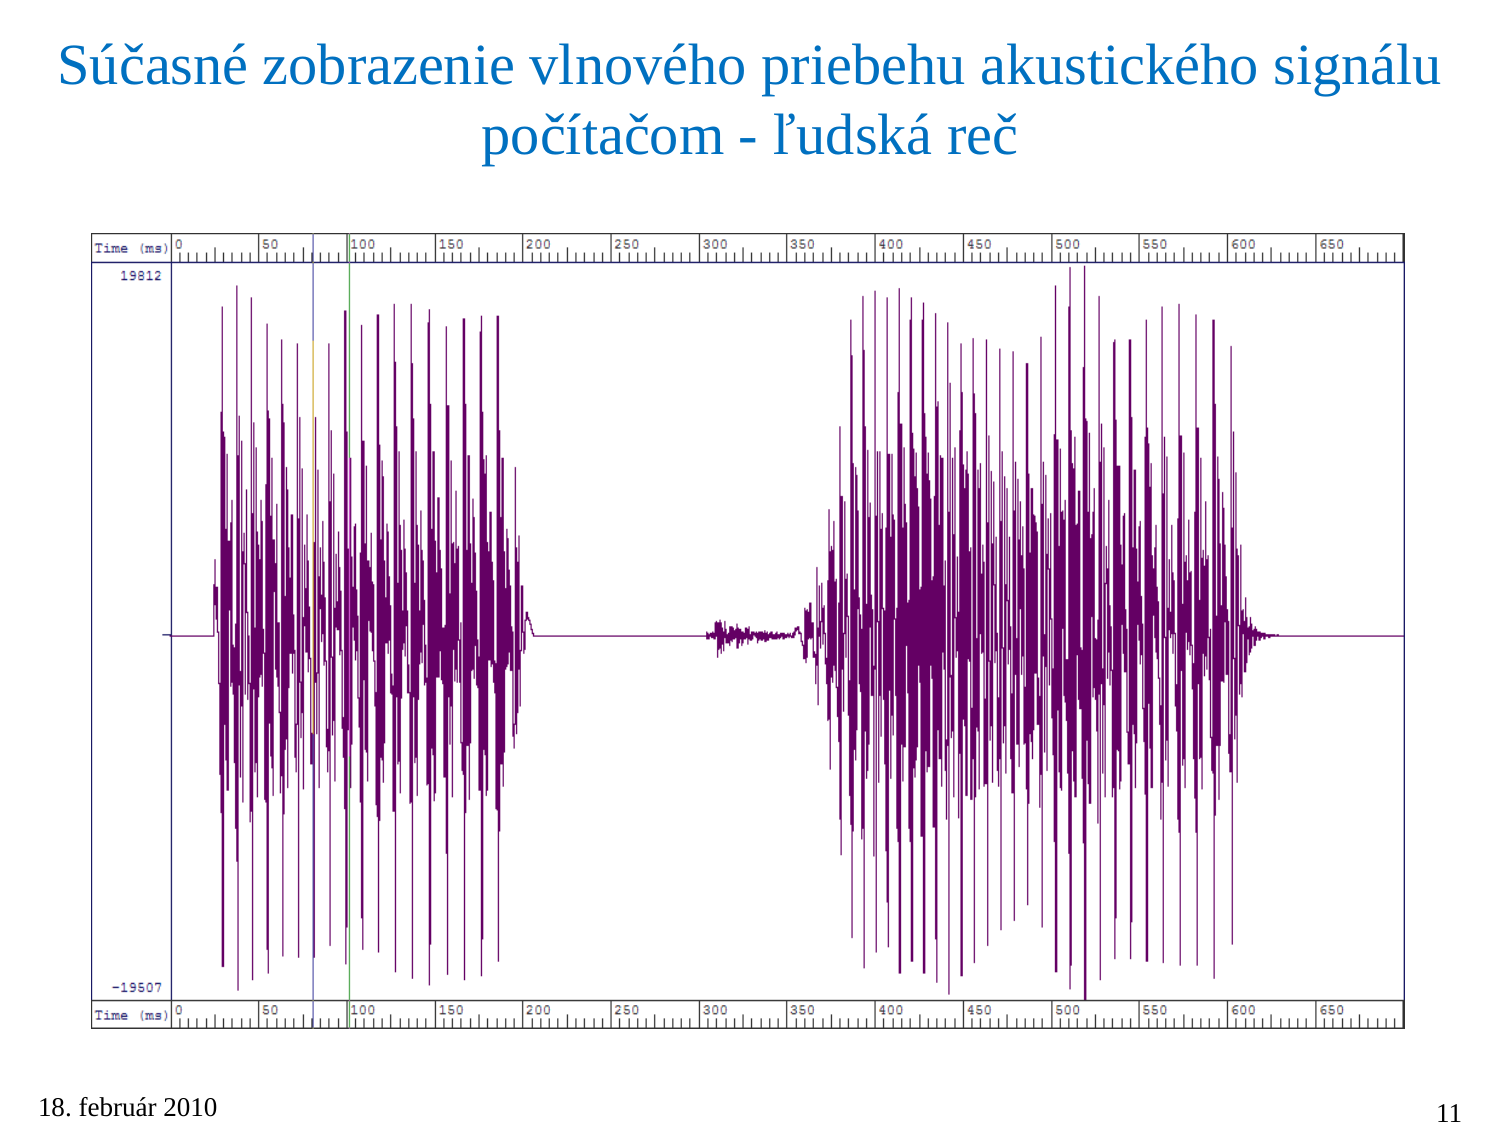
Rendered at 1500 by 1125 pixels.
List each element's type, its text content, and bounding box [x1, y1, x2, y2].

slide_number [23, 1082, 337, 1125]
title Súčasné zobrazenie vlnového priebehu akustického signálu počítačom - ľudská reč [23, 30, 1477, 162]
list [90, 232, 1405, 1029]
slide_number 11 [1163, 1088, 1477, 1125]
